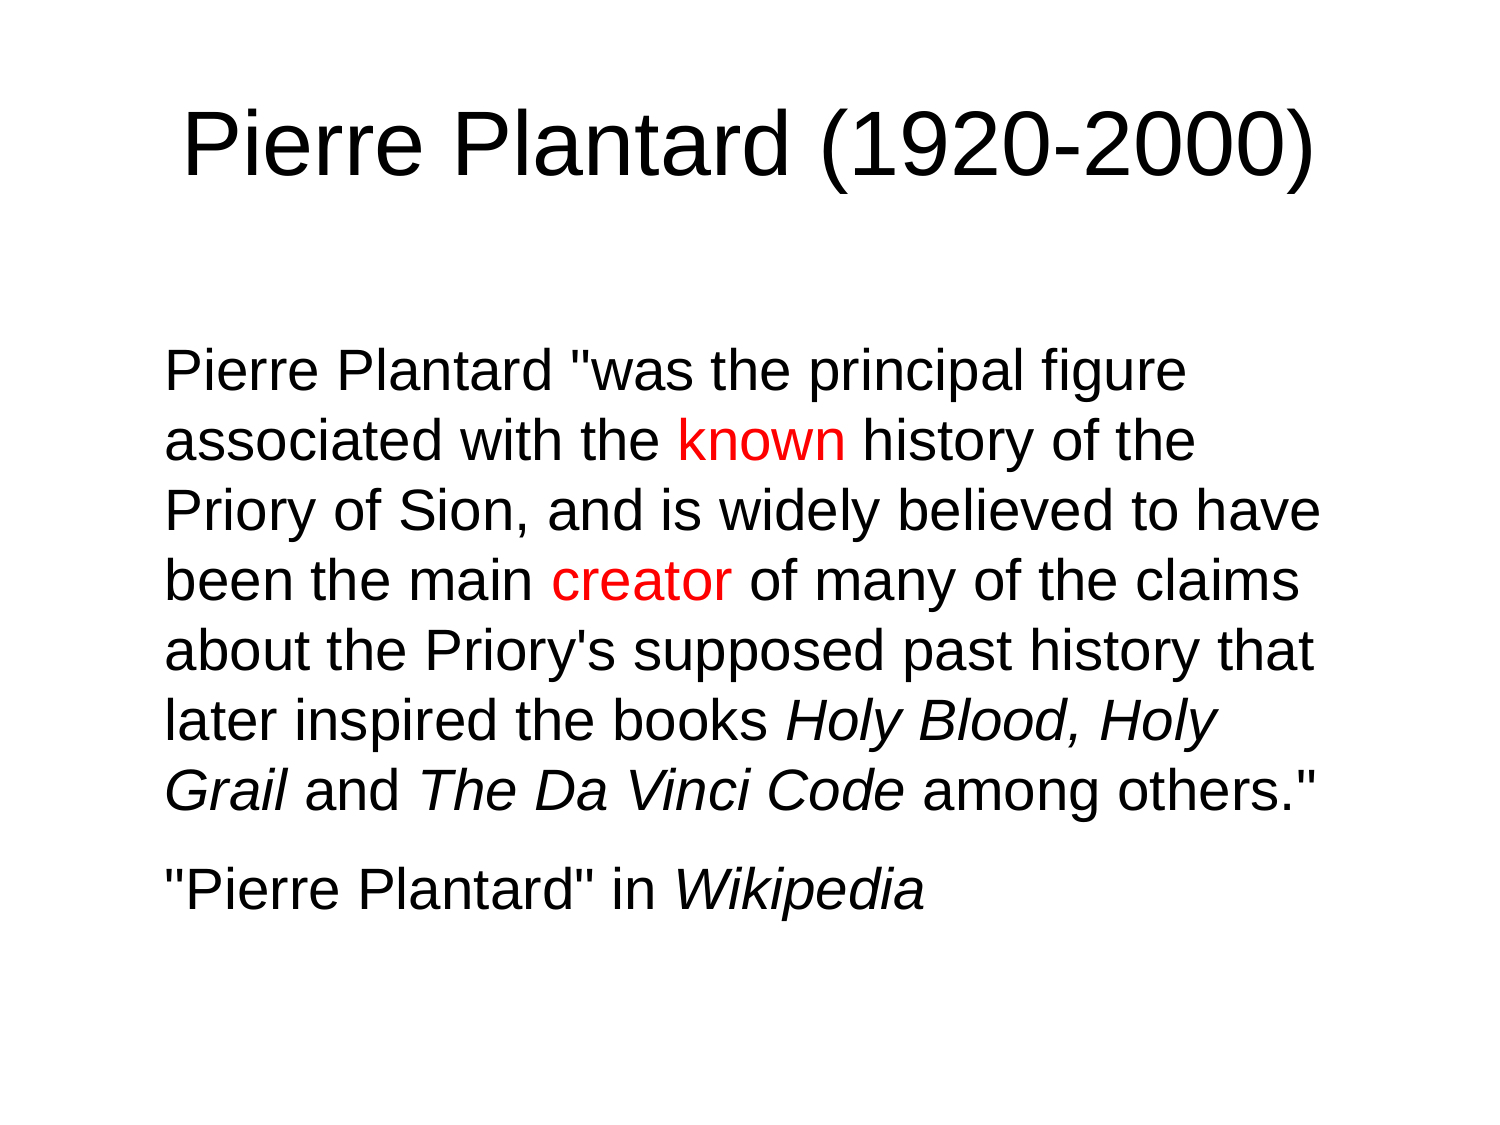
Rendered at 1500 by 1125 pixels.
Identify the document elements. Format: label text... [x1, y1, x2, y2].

title Pierre Plantard (1920-2000) [75, 45, 1425, 233]
text_box Pierre Plantard "was the principal figure associated with the known history of the Priory of Sion, and is widely believed to have been the main creator of many of the claims about the Priory's supposed past history that later inspired the books Holy Blood, Holy Grail and The Da Vinci Code among others." "Pierre Plantard" in Wikipedia [149, 324, 1350, 929]
